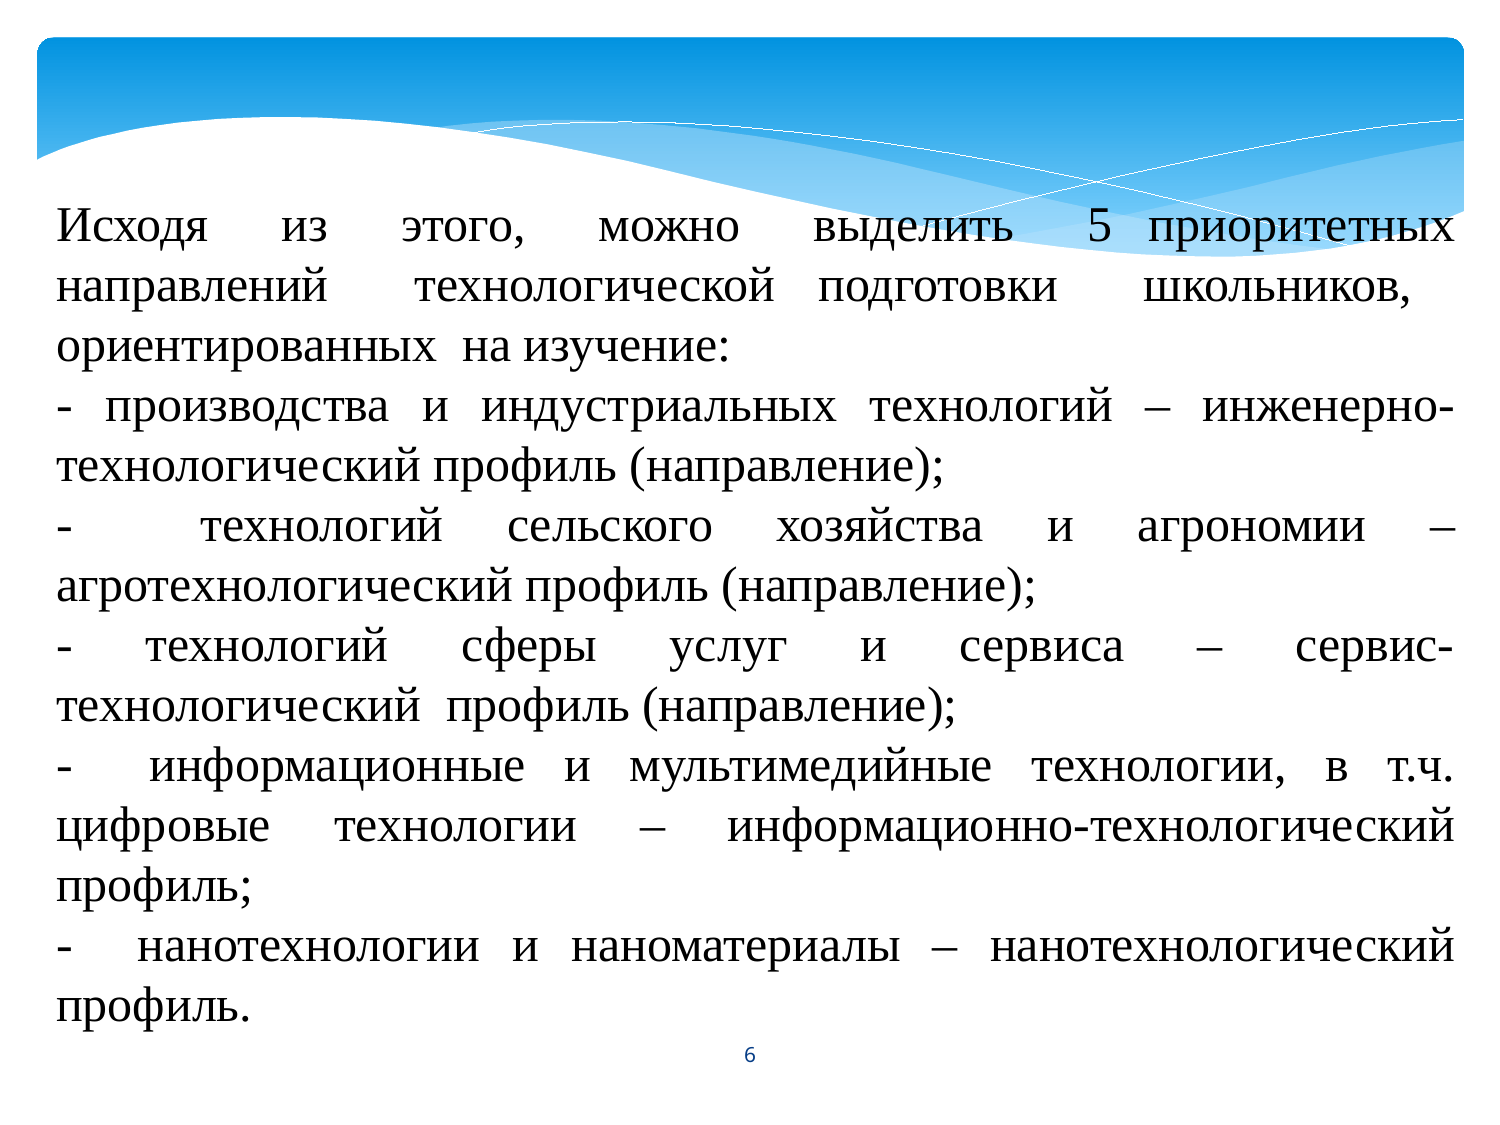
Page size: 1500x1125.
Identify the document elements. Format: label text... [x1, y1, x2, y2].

text_box Исходя из этого, можно выделить 5 приоритетных направлений технологической подготовки школьников, ориентированных на изучение: - производства и индустриальных технологий – инженерно-технологический профиль (направление); - технологий сельского хозяйства и агрономии – агротехнологический профиль (направление); - технологий сферы услуг и сервиса – сервис-технологический профиль (направление); - информационные и мультимедийные технологии, в т.ч. цифровые технологии – информационно-технологический профиль; - нанотехнологии и наноматериалы – нанотехнологический профиль. [41, 184, 1471, 1085]
slide_number 6 [654, 1025, 846, 1086]
